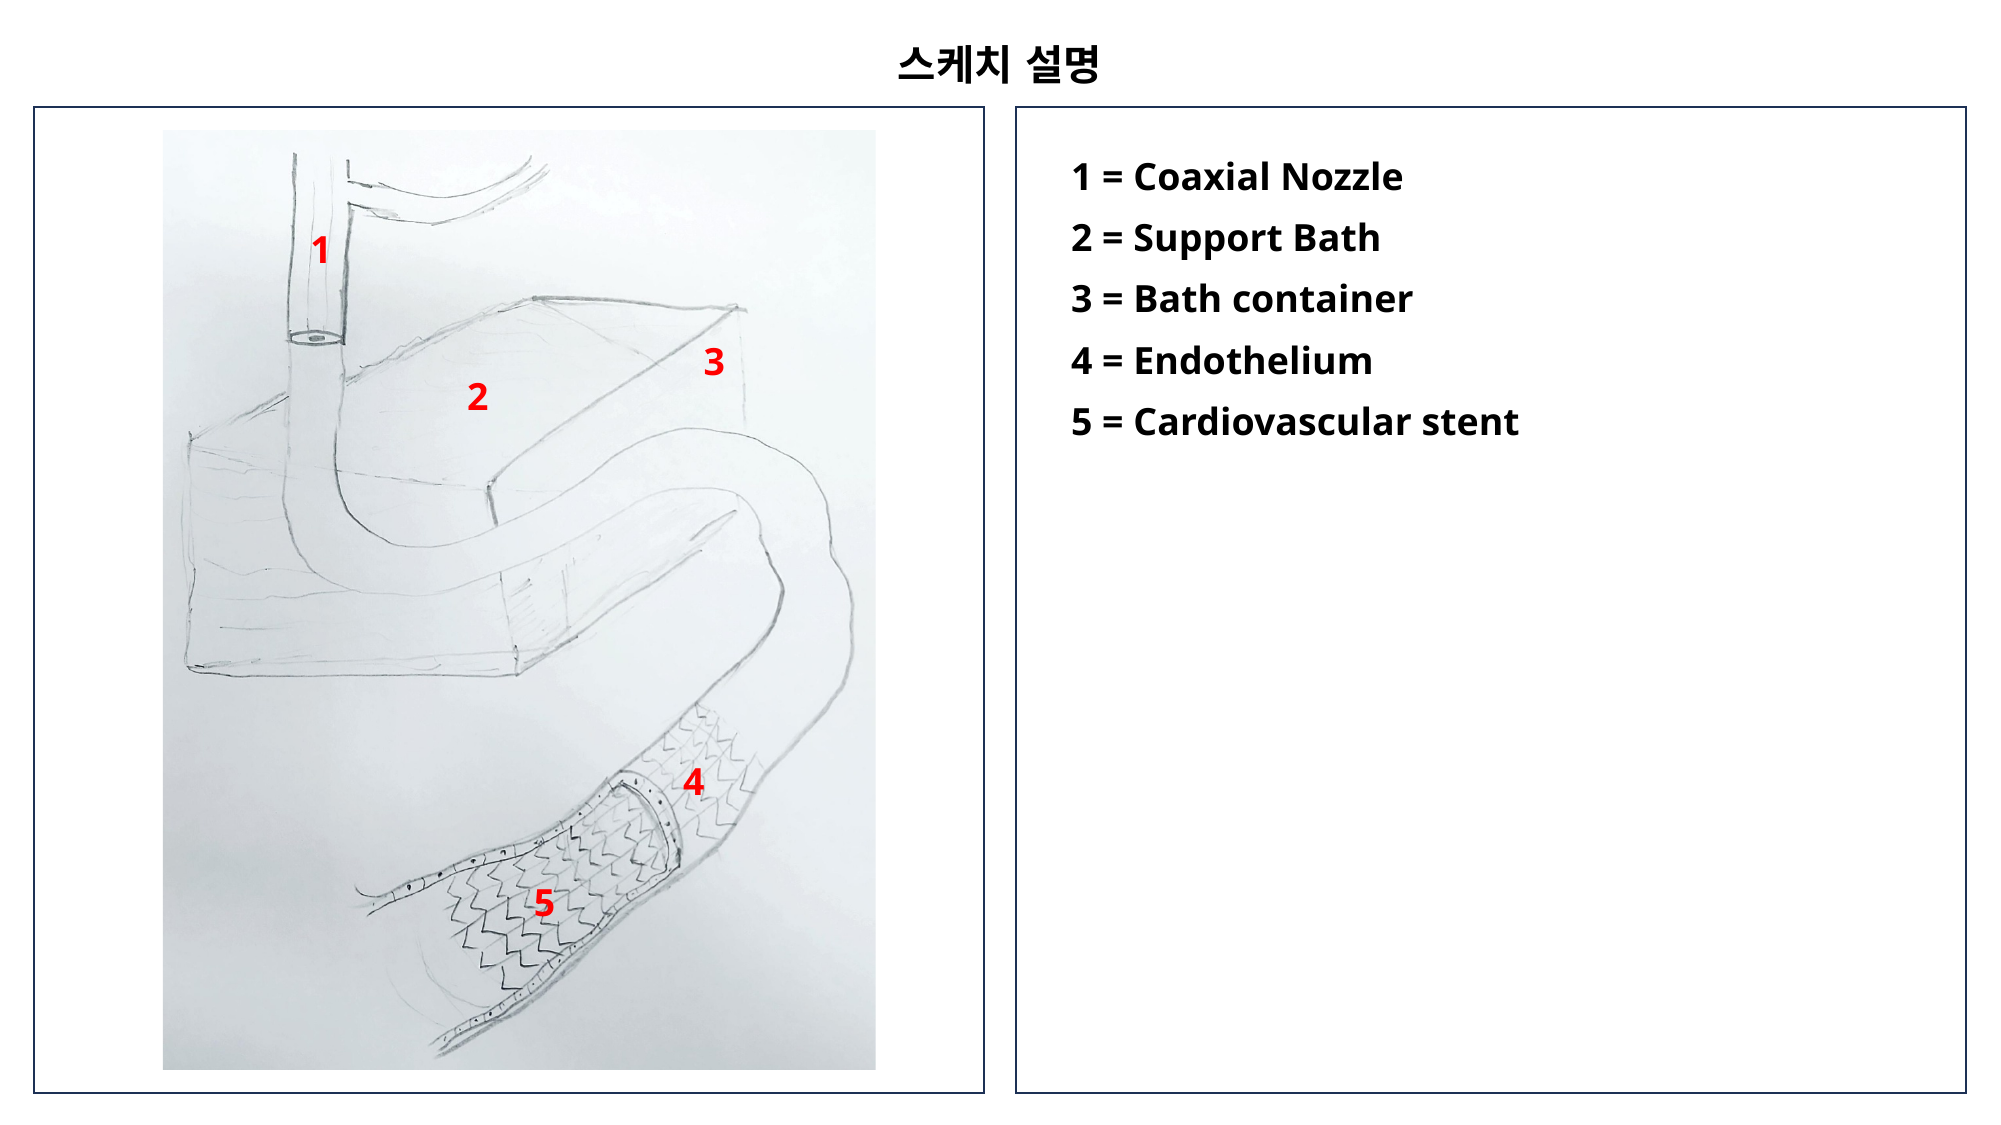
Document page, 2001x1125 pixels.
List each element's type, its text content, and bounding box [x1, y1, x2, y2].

text_box [1015, 106, 1967, 1094]
text_box 1 = Coaxial Nozzle 2 = Support Bath 3 = Bath container 4 = Endothelium 5 = Cardiovascular stent [1056, 150, 1733, 706]
picture [162, 129, 876, 1070]
text_box 스케치 설명 [814, 1, 1186, 98]
text_box [33, 106, 985, 1094]
